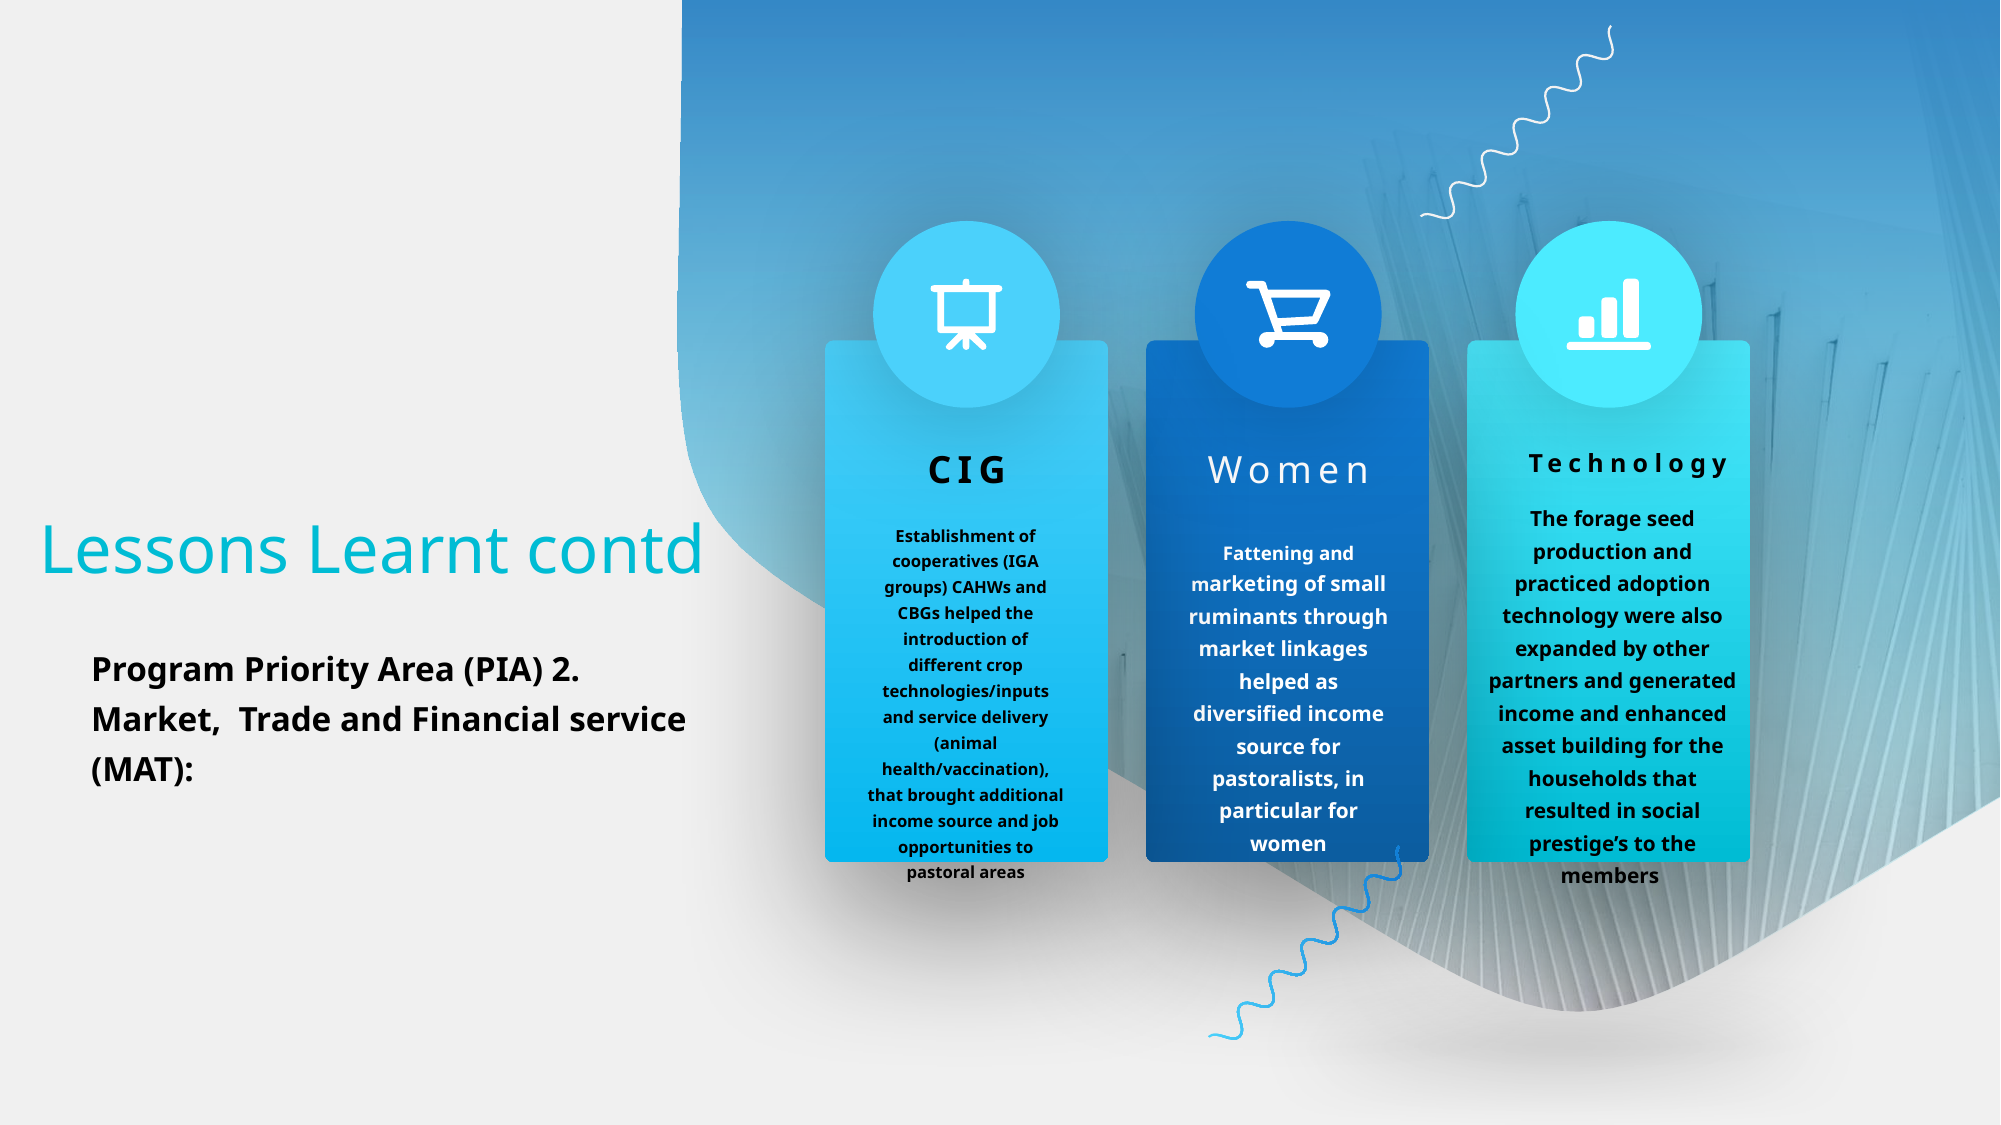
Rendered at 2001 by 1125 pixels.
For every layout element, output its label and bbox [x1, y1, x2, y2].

text_box [1515, 220, 1703, 408]
text_box [1194, 220, 1382, 408]
text_box [1207, 1012, 1244, 1040]
picture [677, 0, 2000, 1012]
text_box [18, 499, 728, 798]
text_box [873, 220, 1060, 408]
